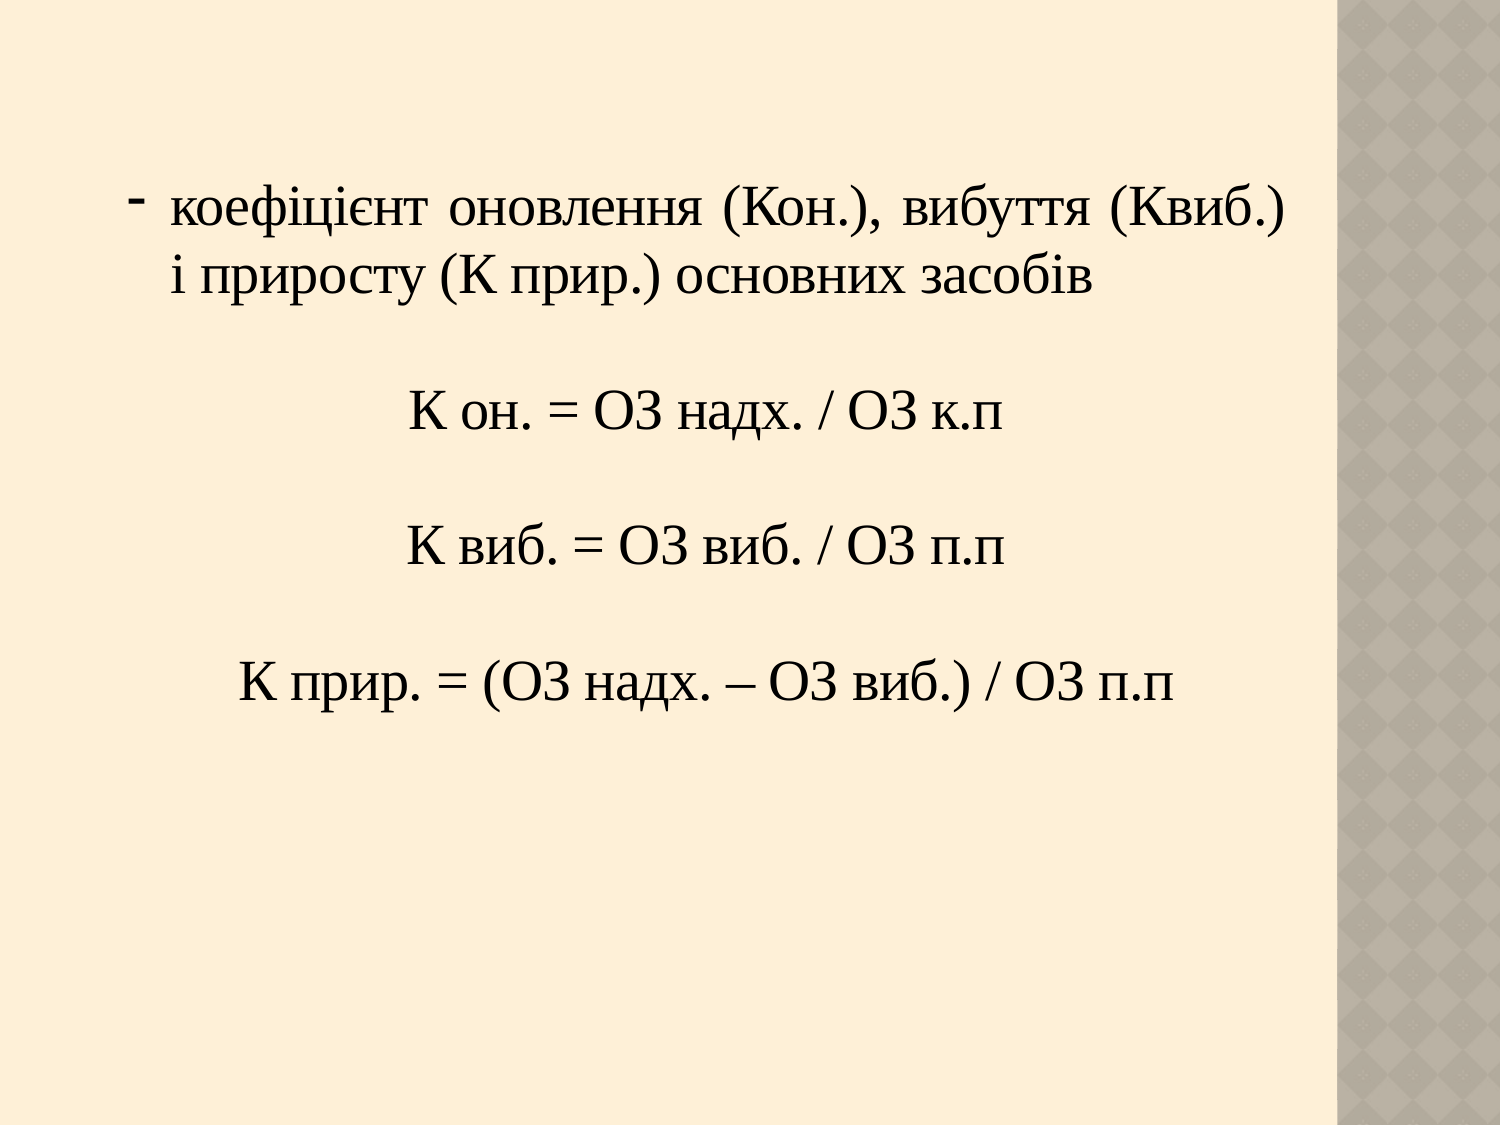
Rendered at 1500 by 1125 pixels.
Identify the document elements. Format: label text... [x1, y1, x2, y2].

text_box коефіцієнт оновлення (Кон.), вибуття (Квиб.) і приросту (К прир.) основних засобів К он. = ОЗ надх. / ОЗ к.п К виб. = ОЗ виб. / ОЗ п.п К прир. = (ОЗ надх. – ОЗ виб.) / ОЗ п.п [112, 163, 1301, 722]
